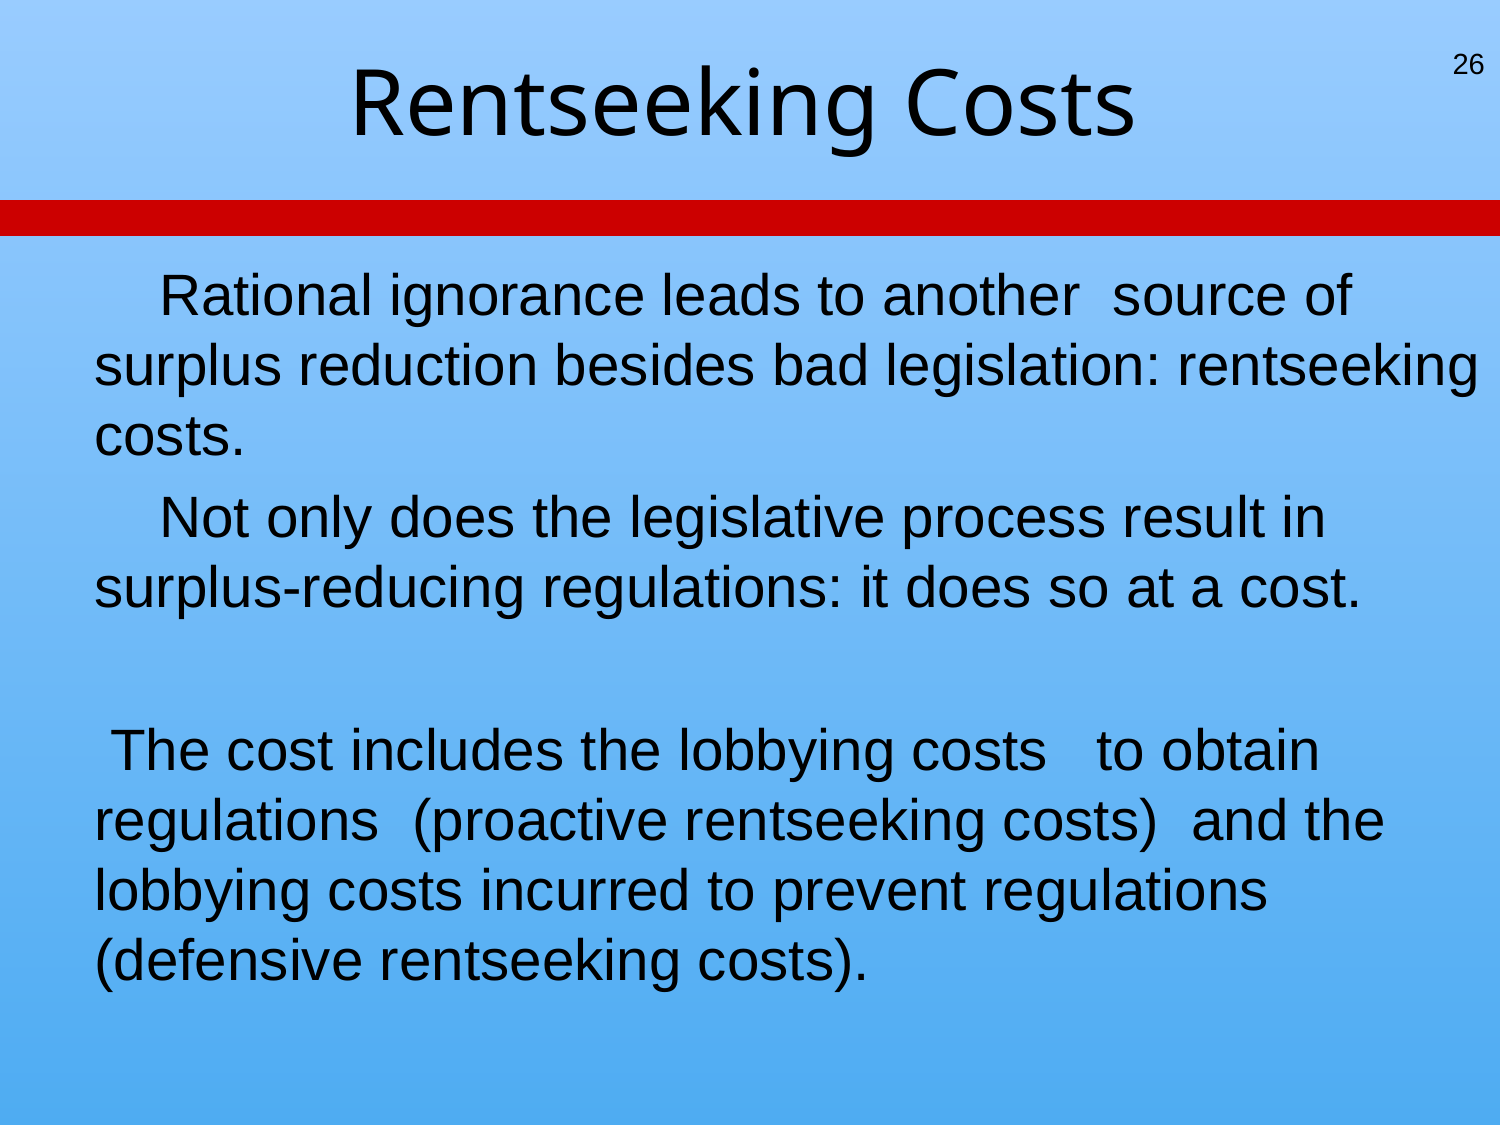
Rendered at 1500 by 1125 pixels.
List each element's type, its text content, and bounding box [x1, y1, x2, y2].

title Rentseeking Costs [5, 60, 1500, 248]
slide_number 26 [1412, 37, 1500, 116]
list Rational ignorance leads to another source of surplus reduction besides bad legislation: rentseeking costs. Not only does the legislative process result in surplus-reducing regulations: it does so at a cost. The cost includes the lobbying costs to obtain regulations (proactive rentseeking costs) and the lobbying costs incurred to prevent regulations (defensive rentseeking costs). [79, 249, 1500, 993]
